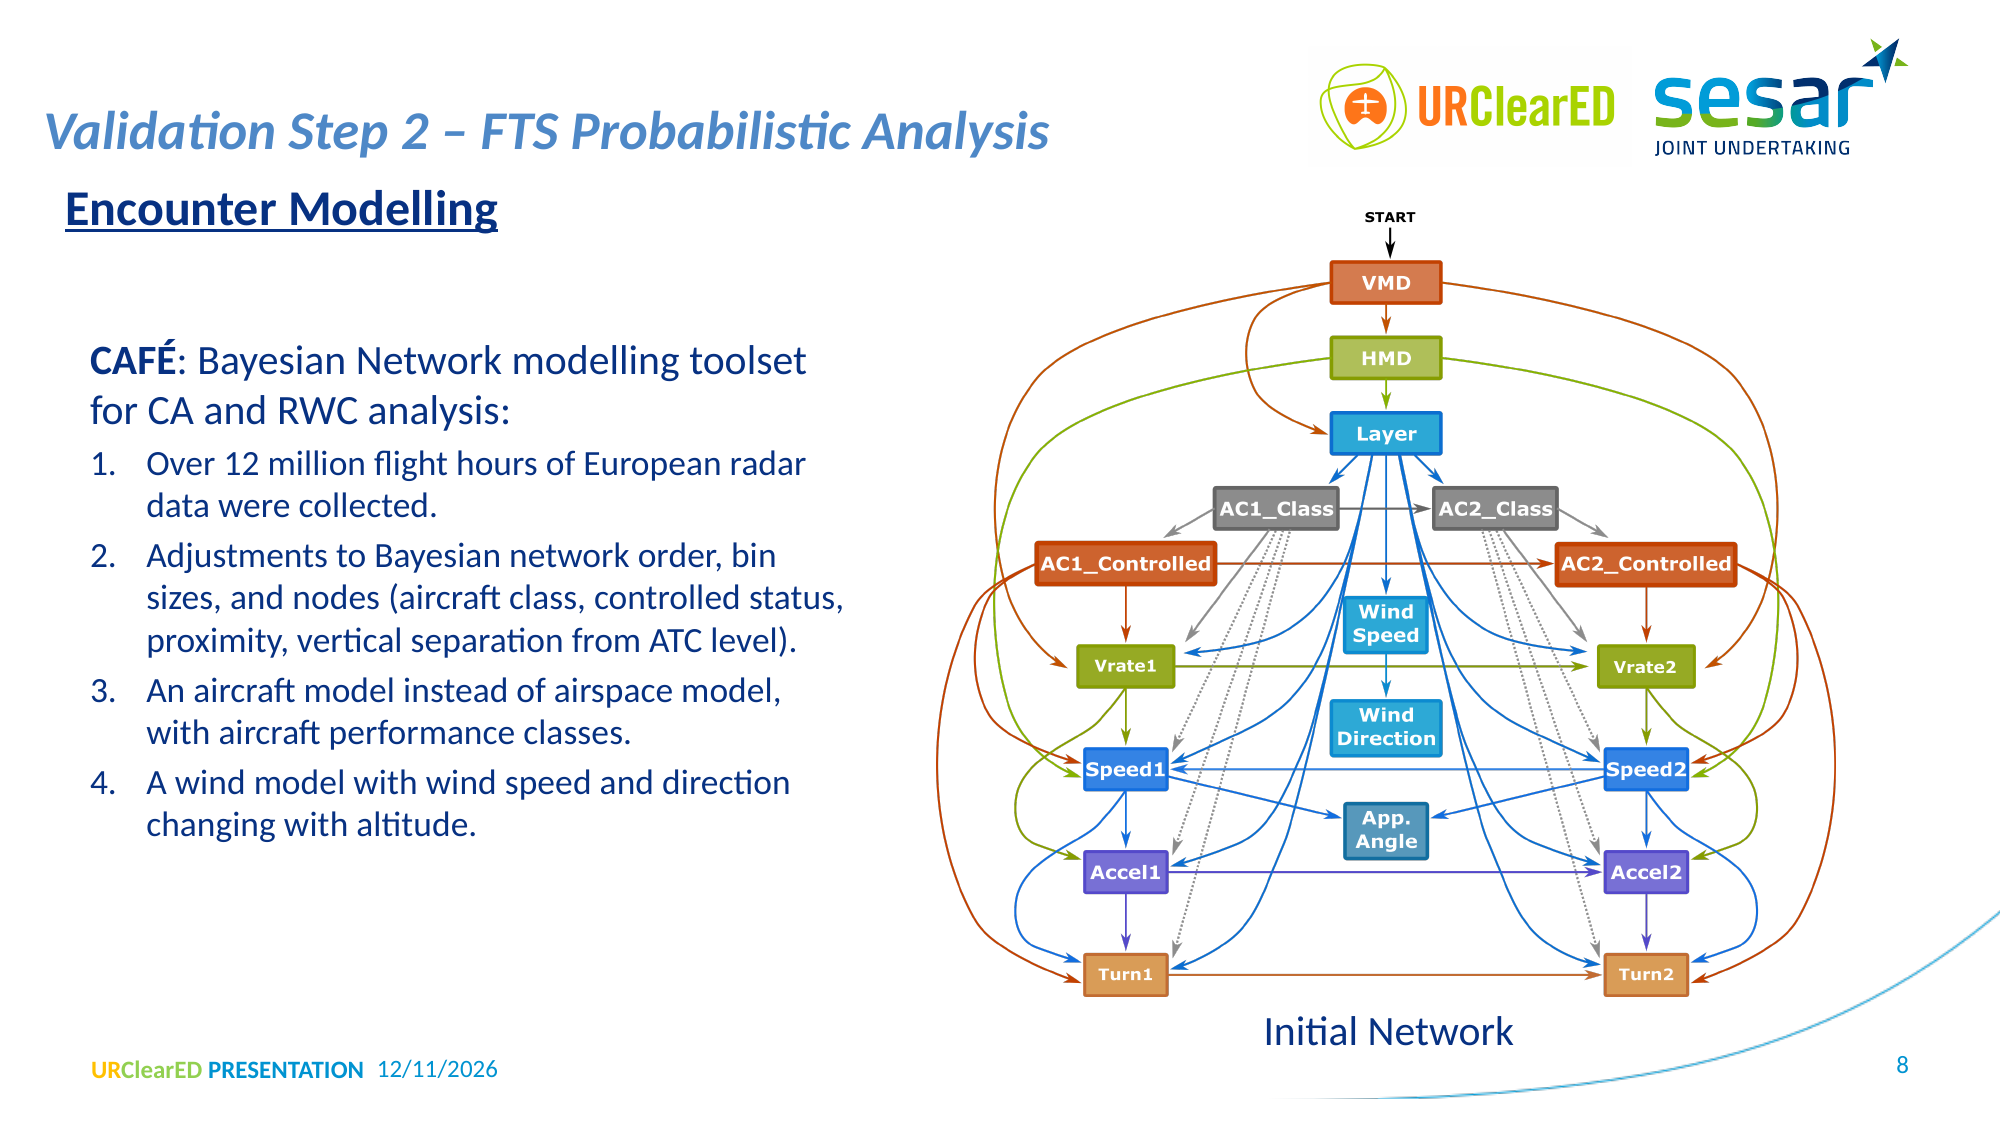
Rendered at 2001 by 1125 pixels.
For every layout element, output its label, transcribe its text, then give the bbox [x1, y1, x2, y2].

picture [1308, 46, 1632, 167]
text_box Initial Network [1201, 997, 1570, 1085]
text_box Encounter Modelling [50, 213, 514, 243]
picture [935, 212, 1836, 997]
picture [1655, 38, 1909, 156]
text_box CAFÉ: Bayesian Network modelling toolset for CA and RWC analysis: Over 12 million flight hours of European radar data were collected. Adjustments to Bayesian network order, bin sizes, and nodes (aircraft class, controlled status, proximity, vertical separation from ATC level). An aircraft model instead of airspace model, with aircraft performance classes. A wind model with wind speed and direction changing with altitude. [28, 325, 861, 876]
footer URClearED PRESENTATION [91, 1053, 377, 1092]
slide_number 8 [1459, 1048, 1909, 1087]
text_box Validation Step 2 – FTS Probabilistic Analysis [28, 87, 1268, 213]
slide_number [377, 1053, 827, 1092]
